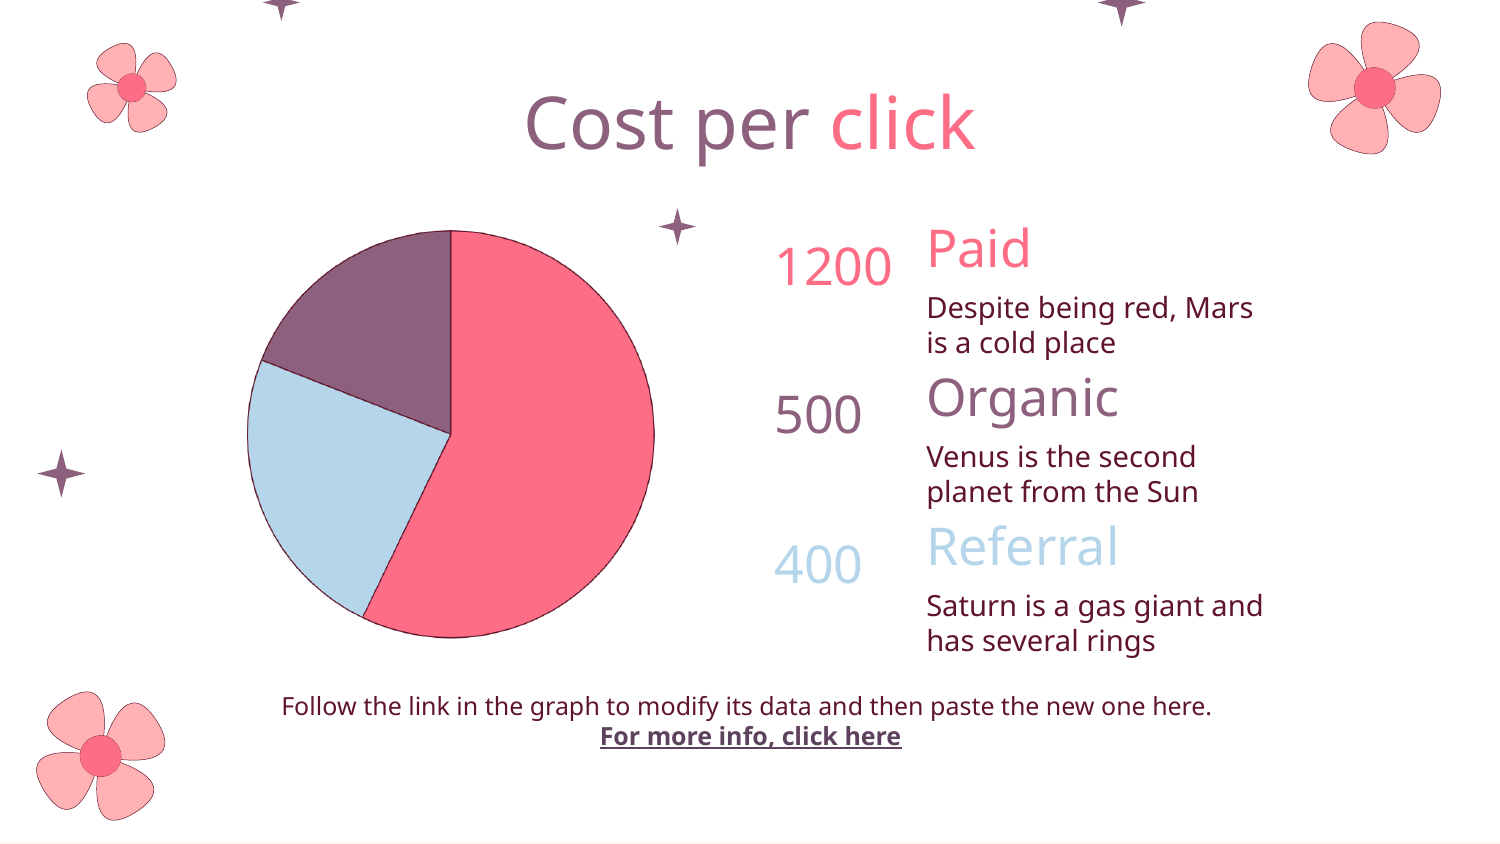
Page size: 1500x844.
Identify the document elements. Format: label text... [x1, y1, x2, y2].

title Cost per click [118, 72, 1382, 167]
text_box 500 [759, 366, 912, 502]
text_box 1200 [759, 217, 912, 353]
text_box 400 [759, 515, 912, 651]
picture [205, 214, 697, 649]
subtitle Follow the link in the graph to modify its data and then paste the new one here. For more info, click here [118, 683, 1383, 762]
text_box Organic [912, 366, 1295, 423]
text_box Venus is the second planet from the Sun [912, 423, 1295, 502]
text_box Despite being red, Mars is a cold place [912, 274, 1295, 353]
text_box Referral [912, 515, 1295, 572]
text_box Saturn is a gas giant and has several rings [912, 572, 1295, 651]
text_box Paid [912, 217, 1295, 274]
